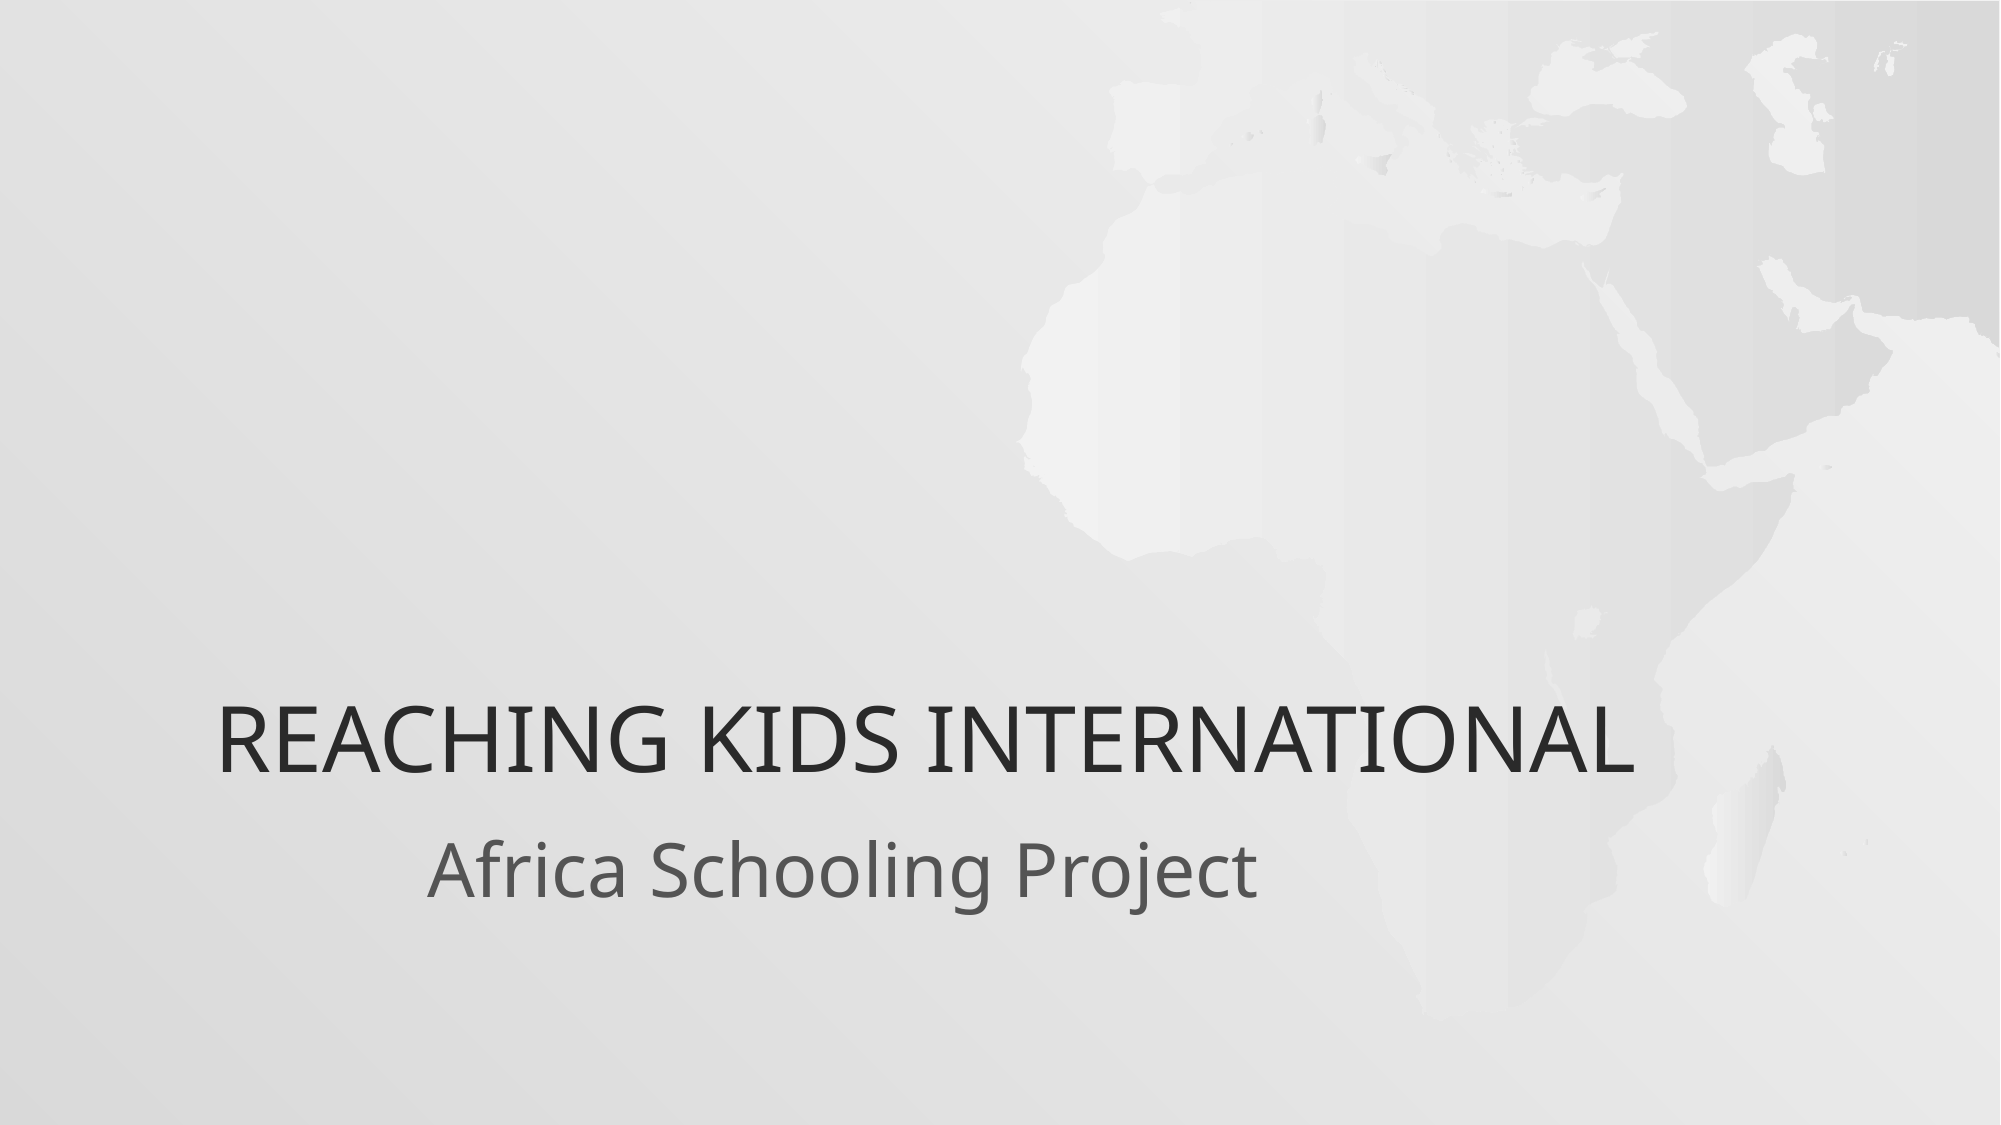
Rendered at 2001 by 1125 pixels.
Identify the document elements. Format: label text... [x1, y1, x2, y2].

title Reaching Kids International [199, 299, 1801, 800]
subtitle Africa Schooling Project [199, 825, 1488, 1013]
